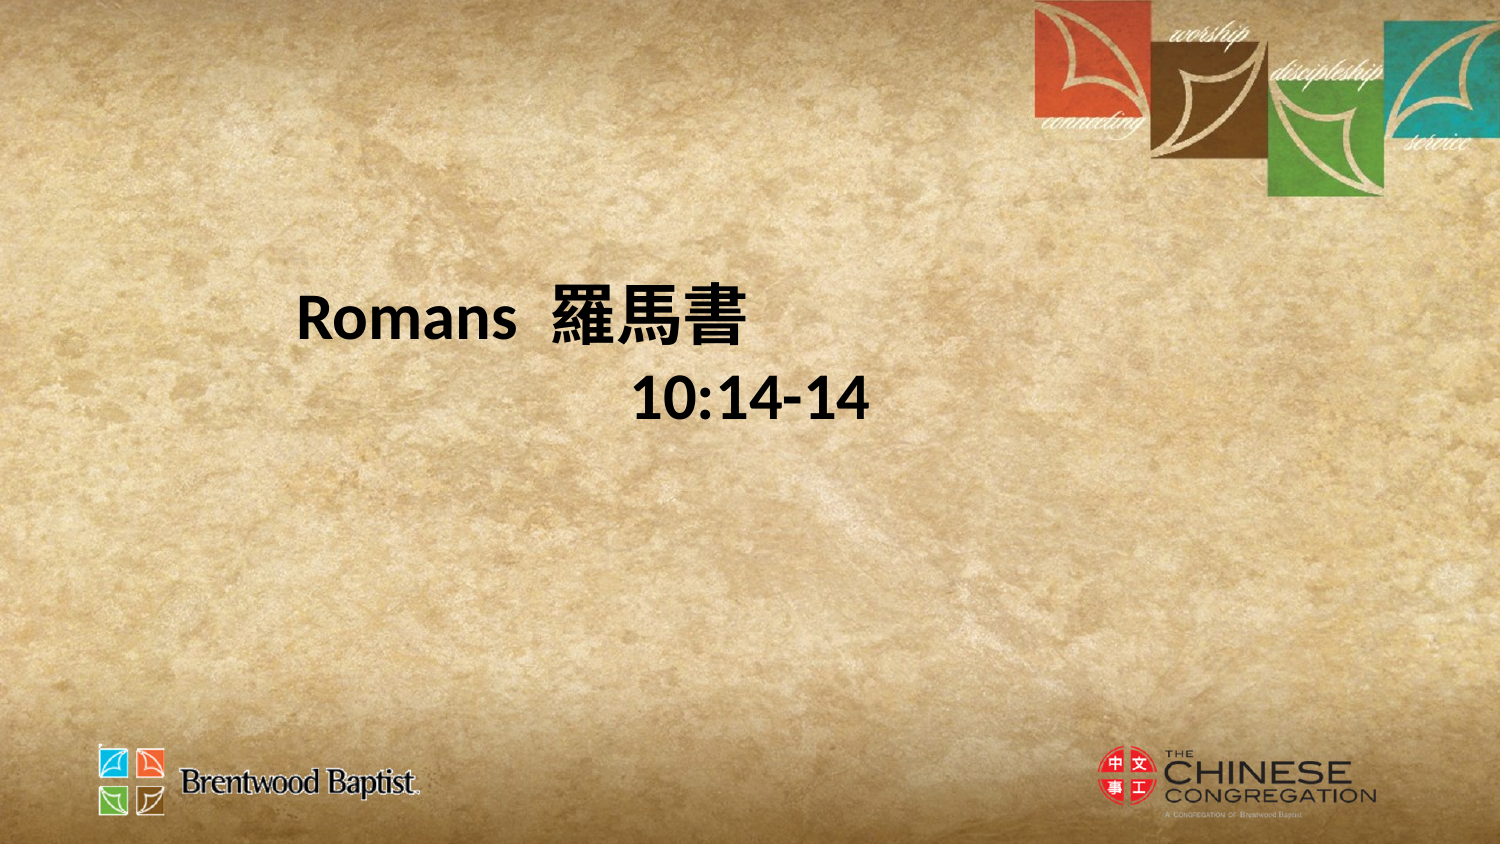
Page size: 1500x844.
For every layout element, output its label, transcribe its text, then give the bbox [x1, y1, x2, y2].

text_box Romans 羅馬書 10:14-14 [281, 265, 1219, 441]
picture [0, 0, 1500, 844]
